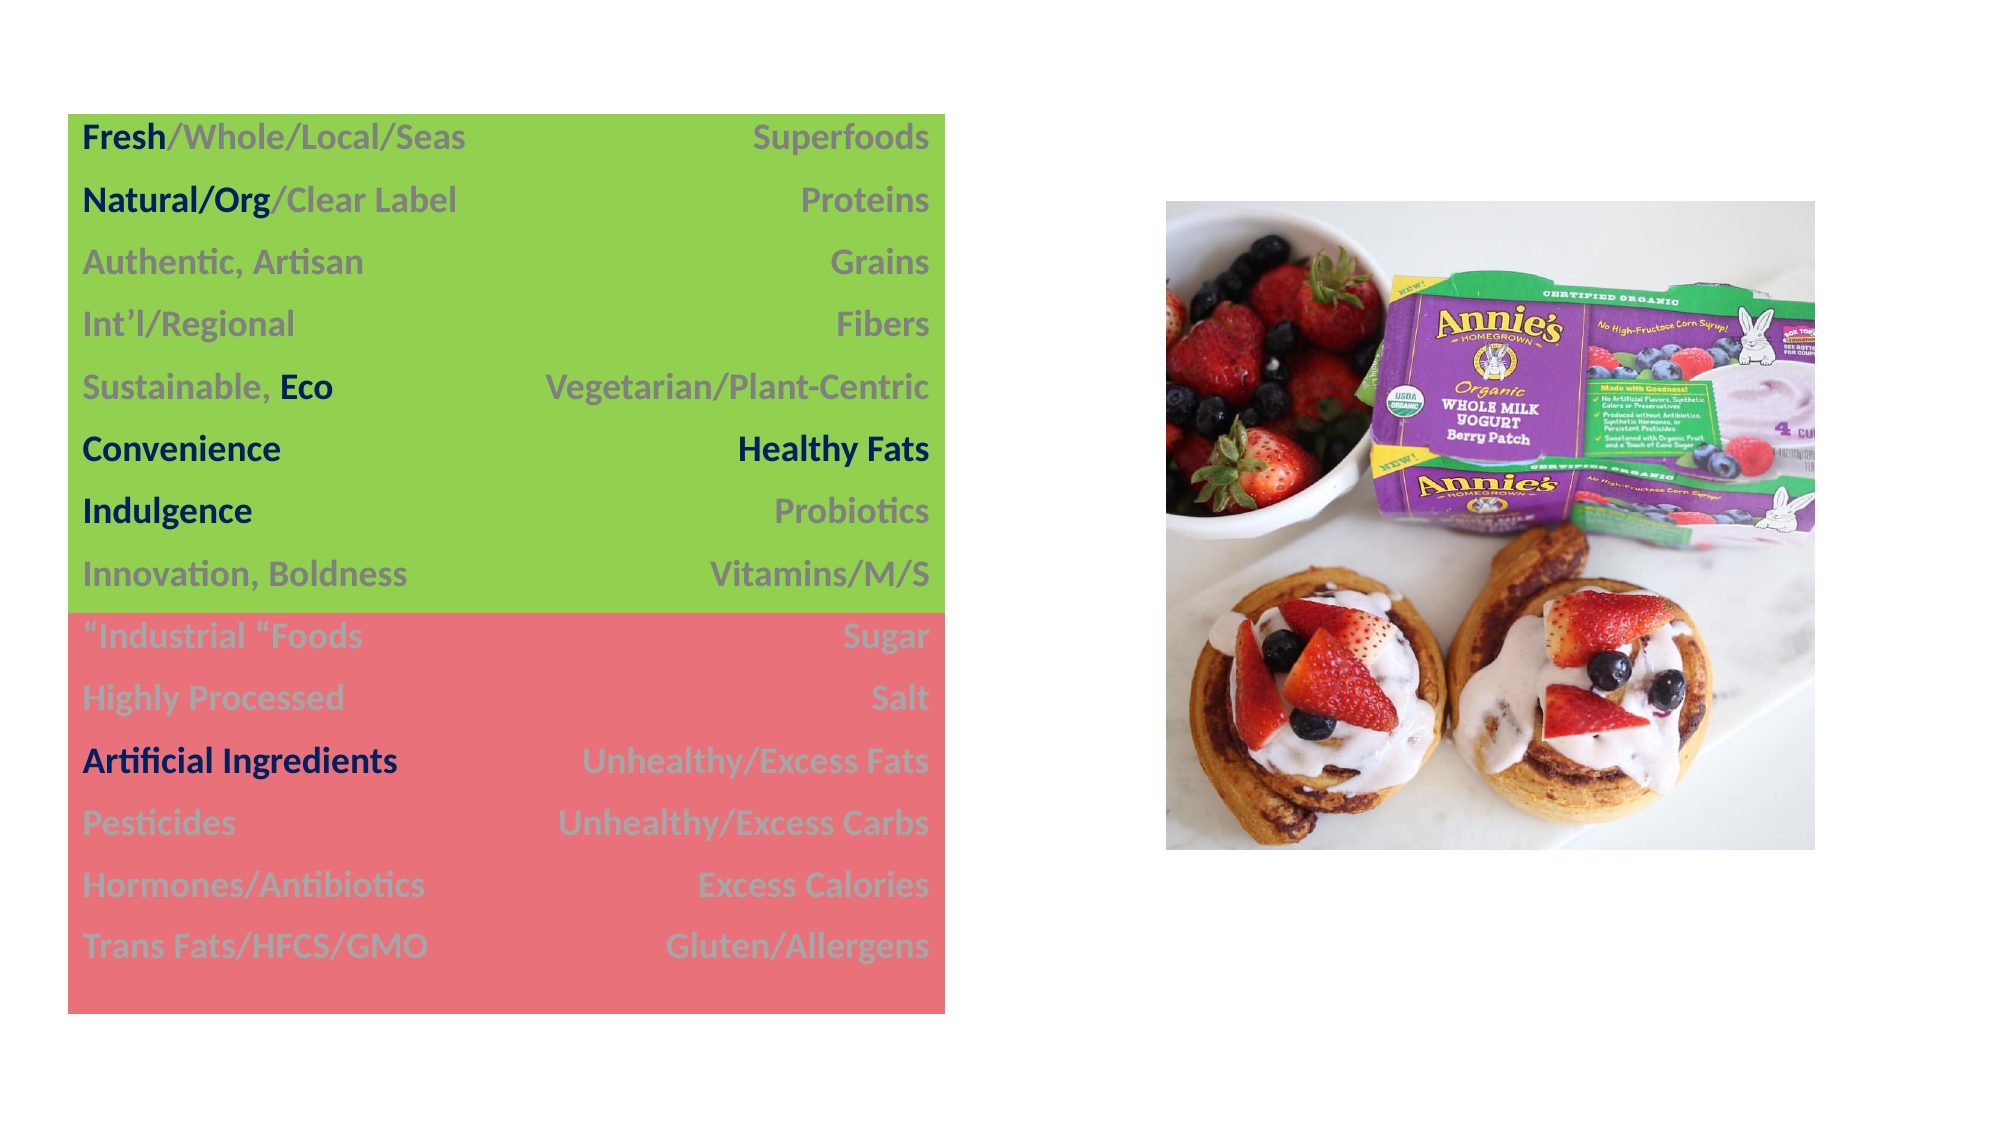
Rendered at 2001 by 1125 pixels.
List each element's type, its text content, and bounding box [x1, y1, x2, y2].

table_cell Pesticides [68, 800, 506, 862]
picture [1166, 201, 1815, 851]
table_cell Grains [506, 239, 945, 301]
table_cell Sustainable, Eco [68, 363, 506, 426]
table_cell Trans Fats/HFCS/GMO [68, 923, 506, 1014]
table_cell Highly Processed [68, 675, 506, 738]
table_cell Int’l/Regional [68, 301, 506, 363]
table_cell Innovation, Boldness [68, 550, 506, 613]
table_cell Probiotics [506, 488, 945, 550]
table_cell Salt [506, 675, 945, 738]
table_cell “Industrial “Foods [68, 613, 506, 675]
table_cell Gluten/Allergens [506, 923, 945, 1014]
table_cell Unhealthy/Excess Fats [506, 738, 945, 800]
table_header Fresh/Whole/Local/Seas [68, 114, 506, 176]
table_cell Hormones/Antibiotics [68, 862, 506, 923]
table_cell Authentic, Artisan [68, 239, 506, 301]
table_cell Unhealthy/Excess Carbs [506, 800, 945, 862]
table_cell Vitamins/M/S [506, 550, 945, 613]
table_cell Proteins [506, 176, 945, 239]
table_cell Natural/Org/Clear Label [68, 176, 506, 239]
table_cell Indulgence [68, 488, 506, 550]
table_cell Excess Calories [506, 862, 945, 923]
table_cell Artificial Ingredients [68, 738, 506, 800]
table_cell Fibers [506, 301, 945, 363]
table_cell Sugar [506, 613, 945, 675]
table_cell Vegetarian/Plant-Centric [506, 363, 945, 426]
table_cell Convenience [68, 426, 506, 488]
table_cell Healthy Fats [506, 426, 945, 488]
table_header Superfoods [506, 114, 945, 176]
